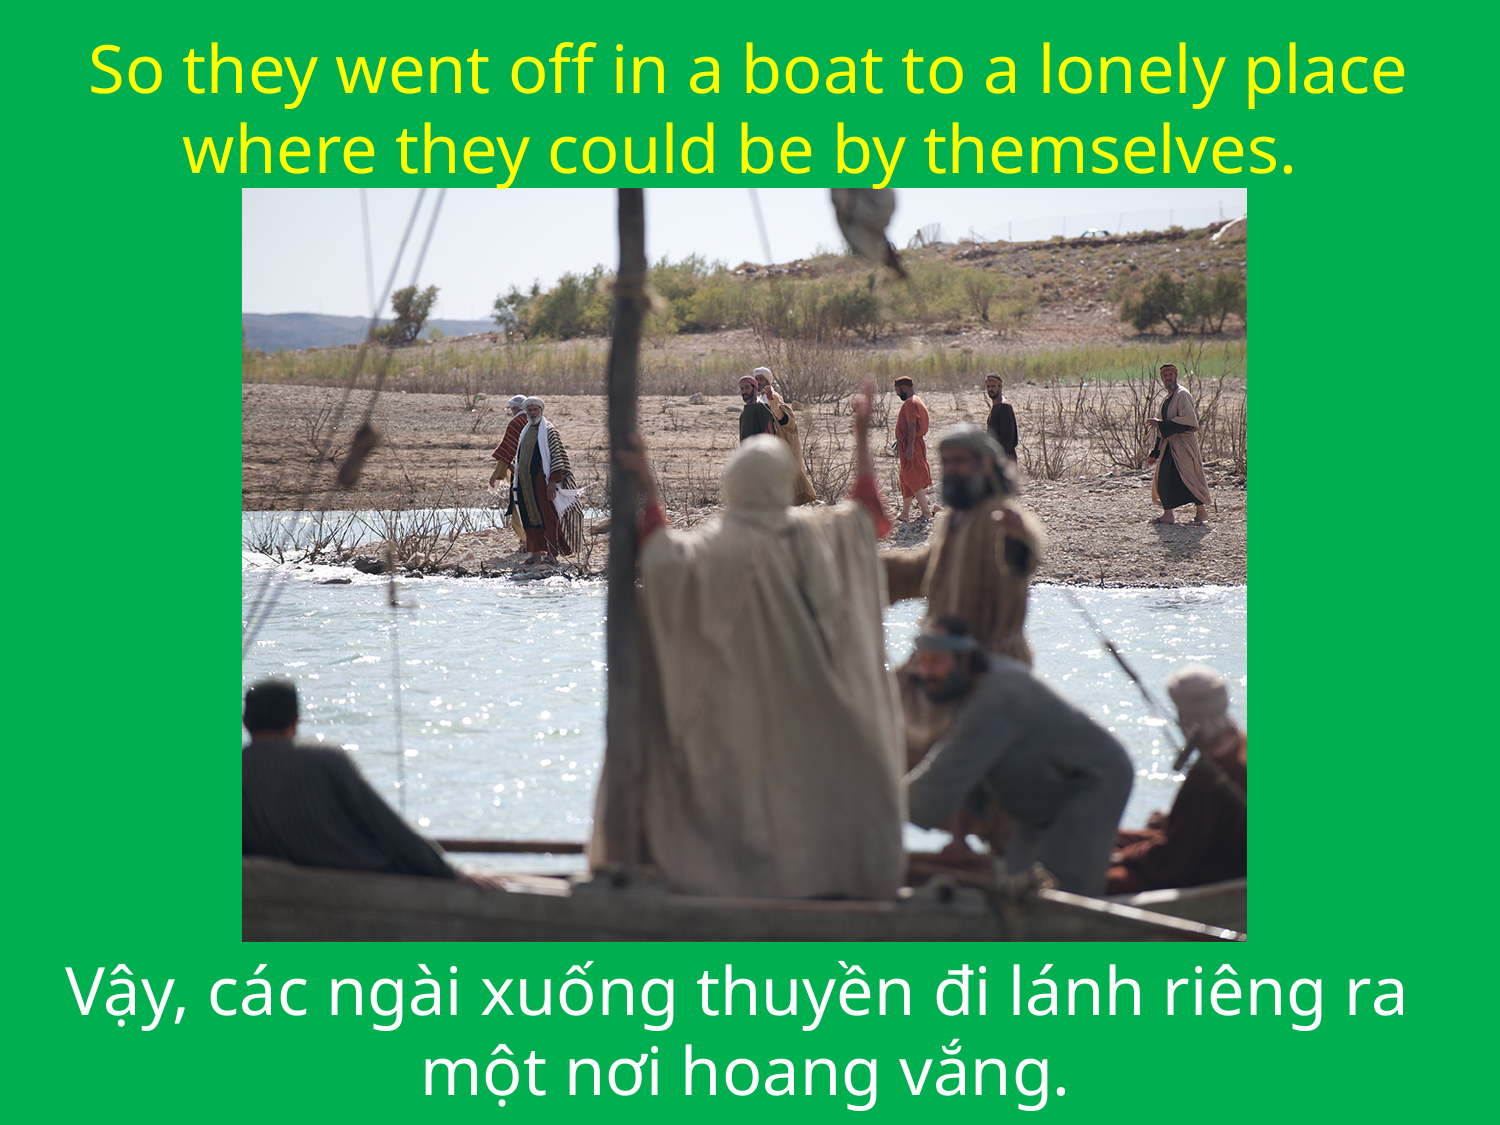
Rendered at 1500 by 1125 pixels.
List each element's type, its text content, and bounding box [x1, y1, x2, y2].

picture [241, 188, 1247, 943]
text_box Vậy, các ngài xuống thuyền đi lánh riêng ra một nơi hoang vắng. [19, 941, 1473, 1117]
text_box So they went off in a boat to a lonely place where they could be by themselves. [26, 19, 1473, 194]
